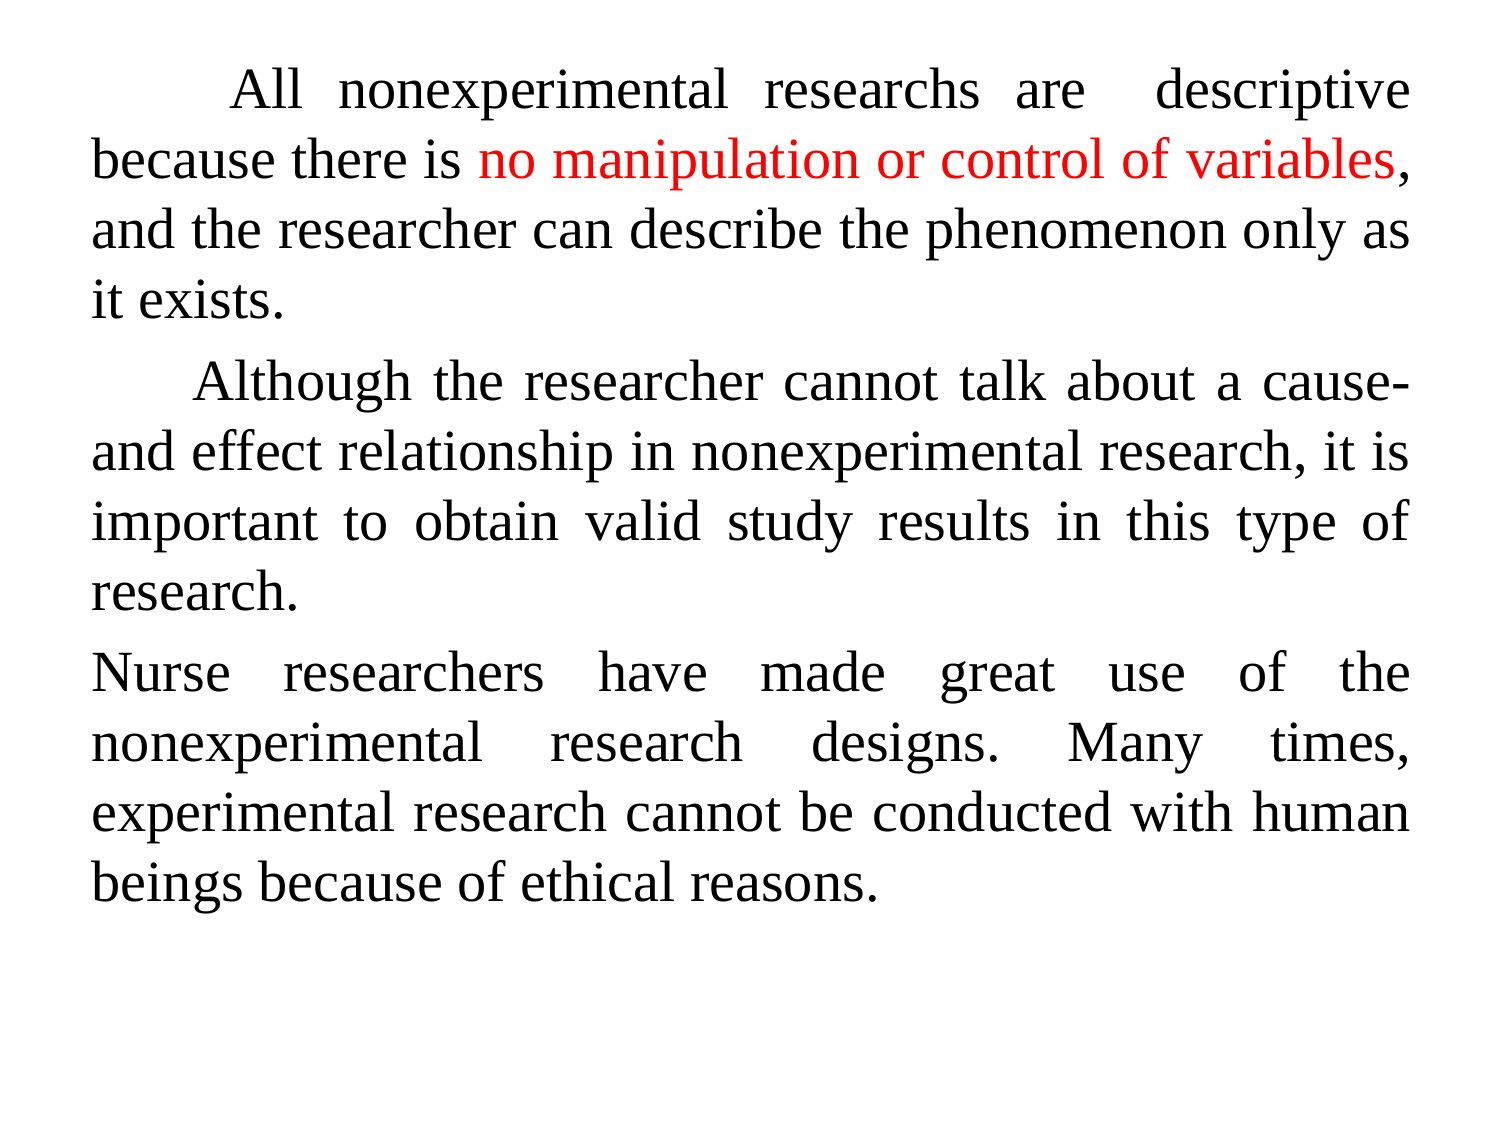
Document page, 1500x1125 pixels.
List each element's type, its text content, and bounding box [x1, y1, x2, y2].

list All nonexperimental researchs are descriptive because there is no manipulation or control of variables, and the researcher can describe the phenomenon only as it exists. Although the researcher cannot talk about a cause-and effect relationship in nonexperimental research, it is important to obtain valid study results in this type of research. Nurse researchers have made great use of the nonexperimental research designs. Many times, experimental research cannot be conducted with human beings because of ethical reasons. [76, 42, 1427, 1012]
